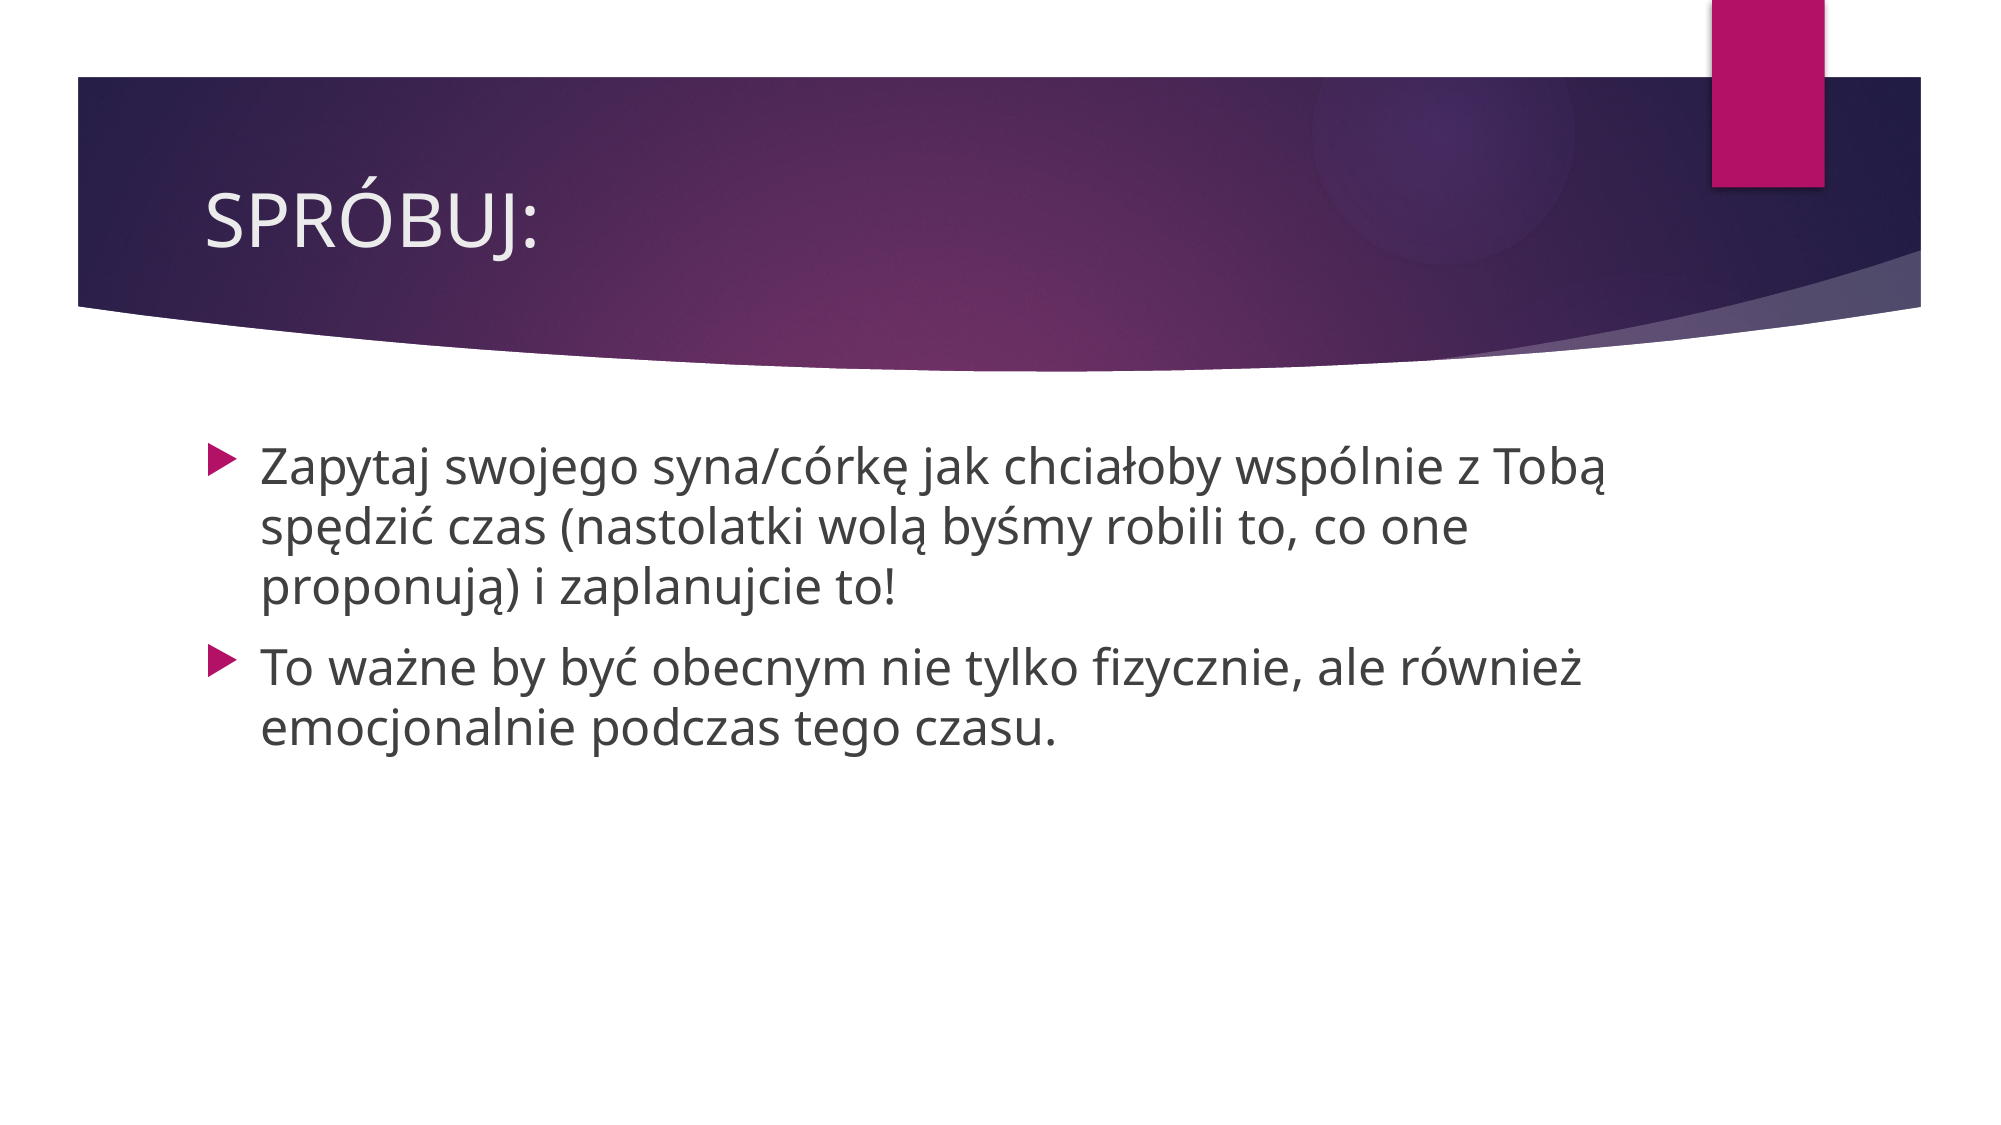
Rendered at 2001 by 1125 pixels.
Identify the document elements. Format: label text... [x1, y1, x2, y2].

list Zapytaj swojego syna/córkę jak chciałoby wspólnie z Tobą spędzić czas (nastolatki wolą byśmy robili to, co one proponują) i zaplanujcie to! To ważne by być obecnym nie tylko fizycznie, ale również emocjonalnie podczas tego czasu. [189, 427, 1638, 988]
title SPRÓBUJ: [189, 159, 1627, 276]
